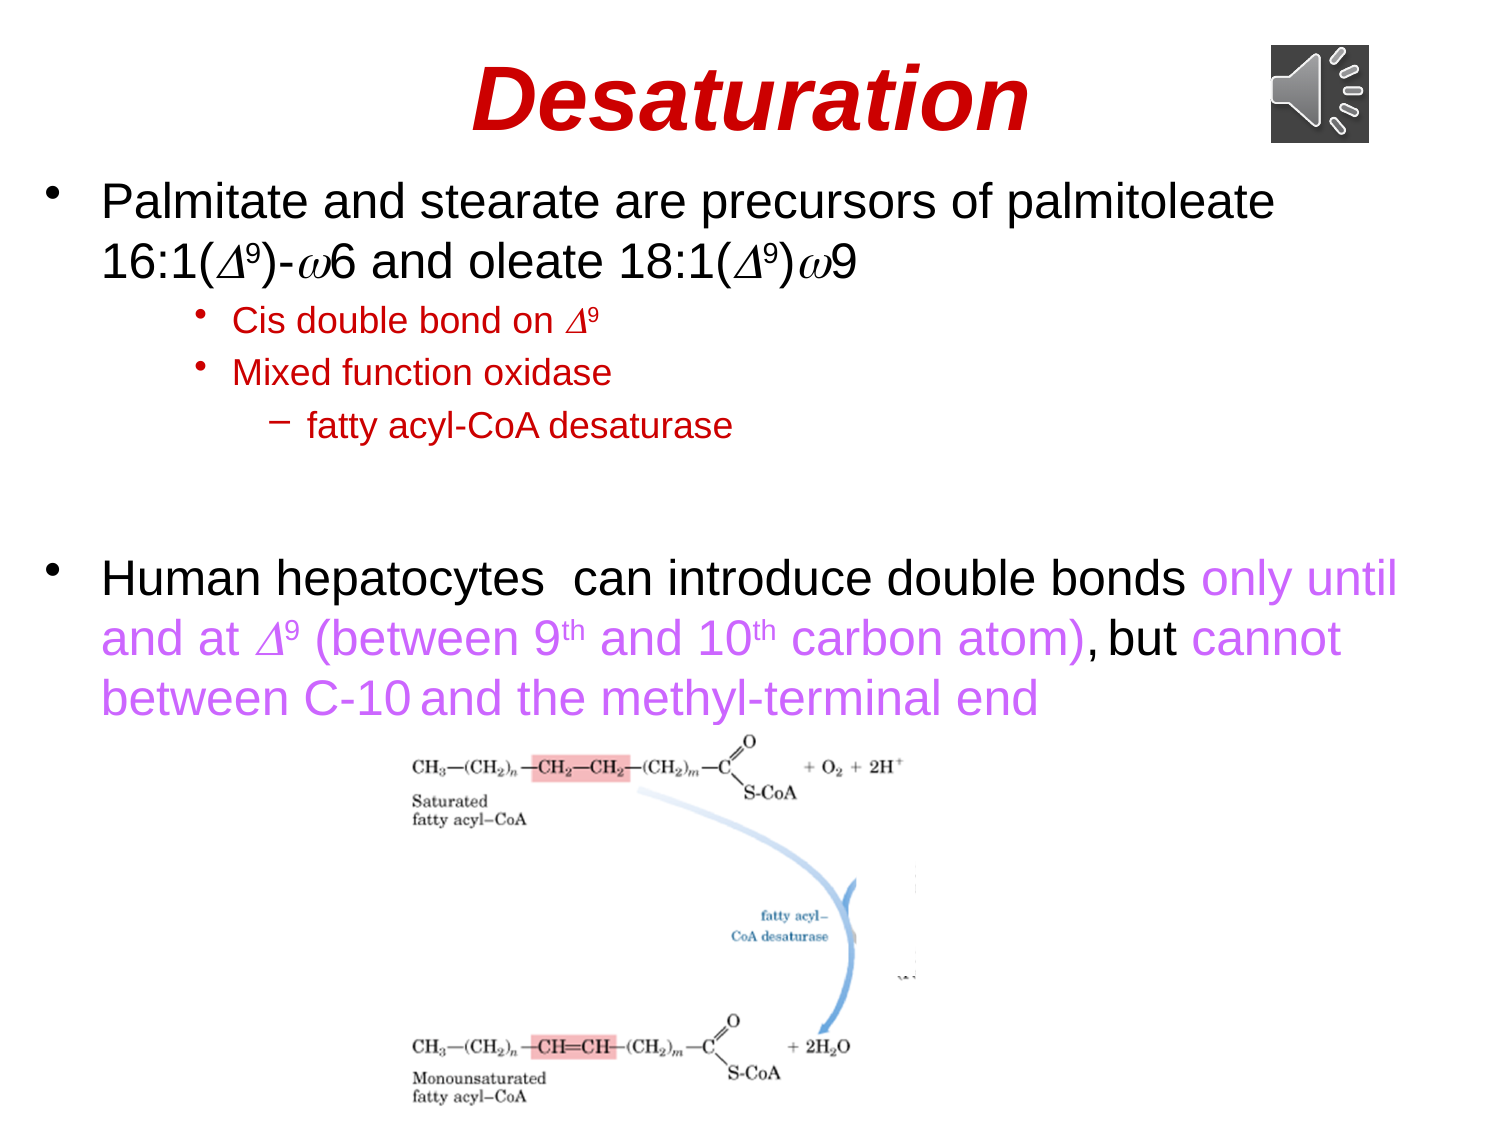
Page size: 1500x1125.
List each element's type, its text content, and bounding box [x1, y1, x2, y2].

list Palmitate and stearate are precursors of palmitoleate 16:1(9)-6 and oleate 18:1(9)9 Cis double bond on 9 Mixed function oxidase fatty acyl-CoA desaturase Human hepatocytes can introduce double bonds only until and at 9 (between 9th and 10th carbon atom), but cannot between C-10 and the methyl-terminal end [29, 160, 1455, 705]
picture [395, 725, 916, 1116]
picture [1269, 43, 1370, 144]
title Desaturation [76, 0, 1427, 160]
